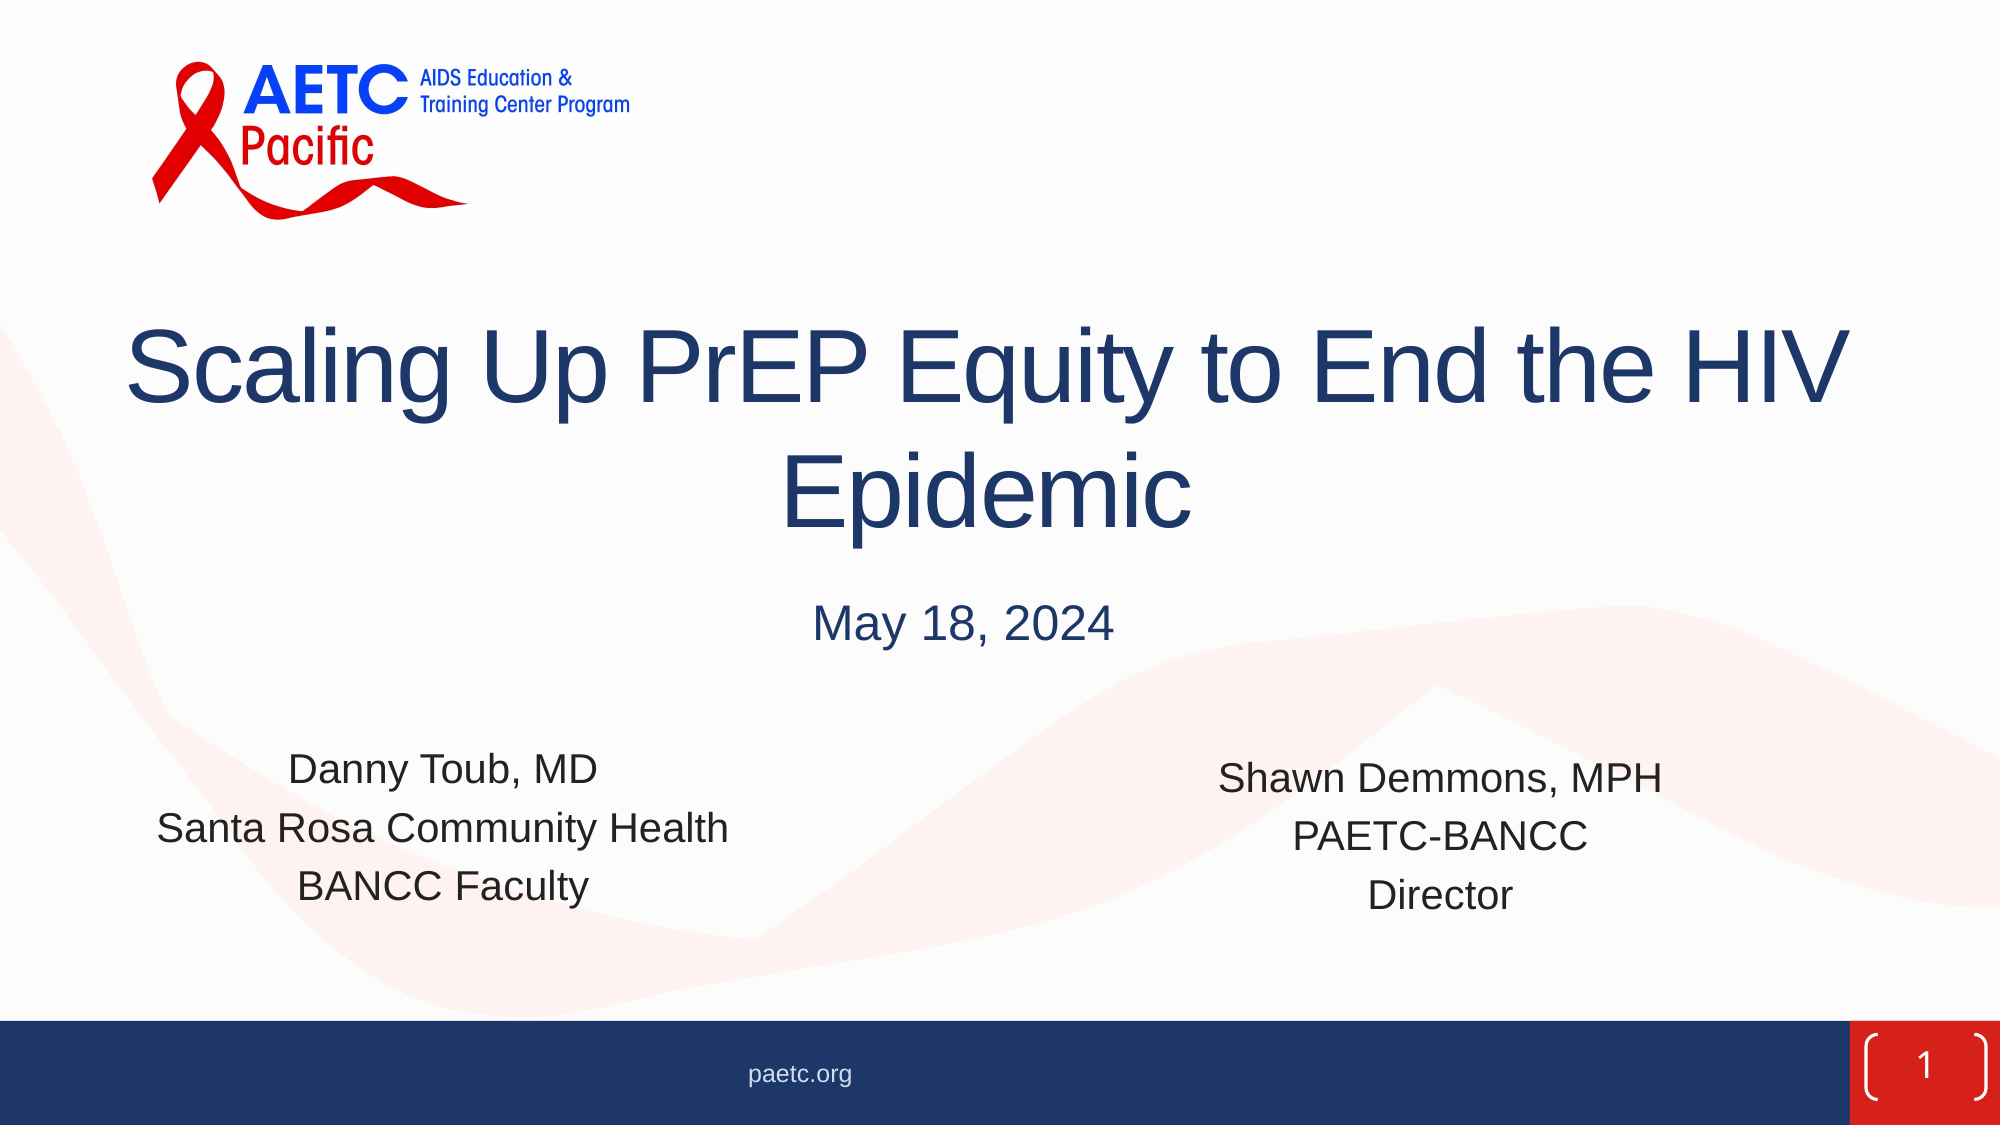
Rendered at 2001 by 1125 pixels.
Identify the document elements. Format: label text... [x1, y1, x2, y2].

title Scaling Up PrEP Equity to End the HIV Epidemic [46, 290, 1928, 611]
text_box Shawn Demmons, MPH PAETC-BANCC Director [1131, 743, 1750, 919]
slide_number 1 [1864, 1032, 1988, 1101]
picture [0, 0, 2000, 1017]
subtitle Danny Toub, MD Santa Rosa Community Health BANCC Faculty [134, 734, 752, 910]
text_box May 18, 2024 [797, 582, 1131, 658]
footer paetc.org [733, 1042, 1689, 1103]
